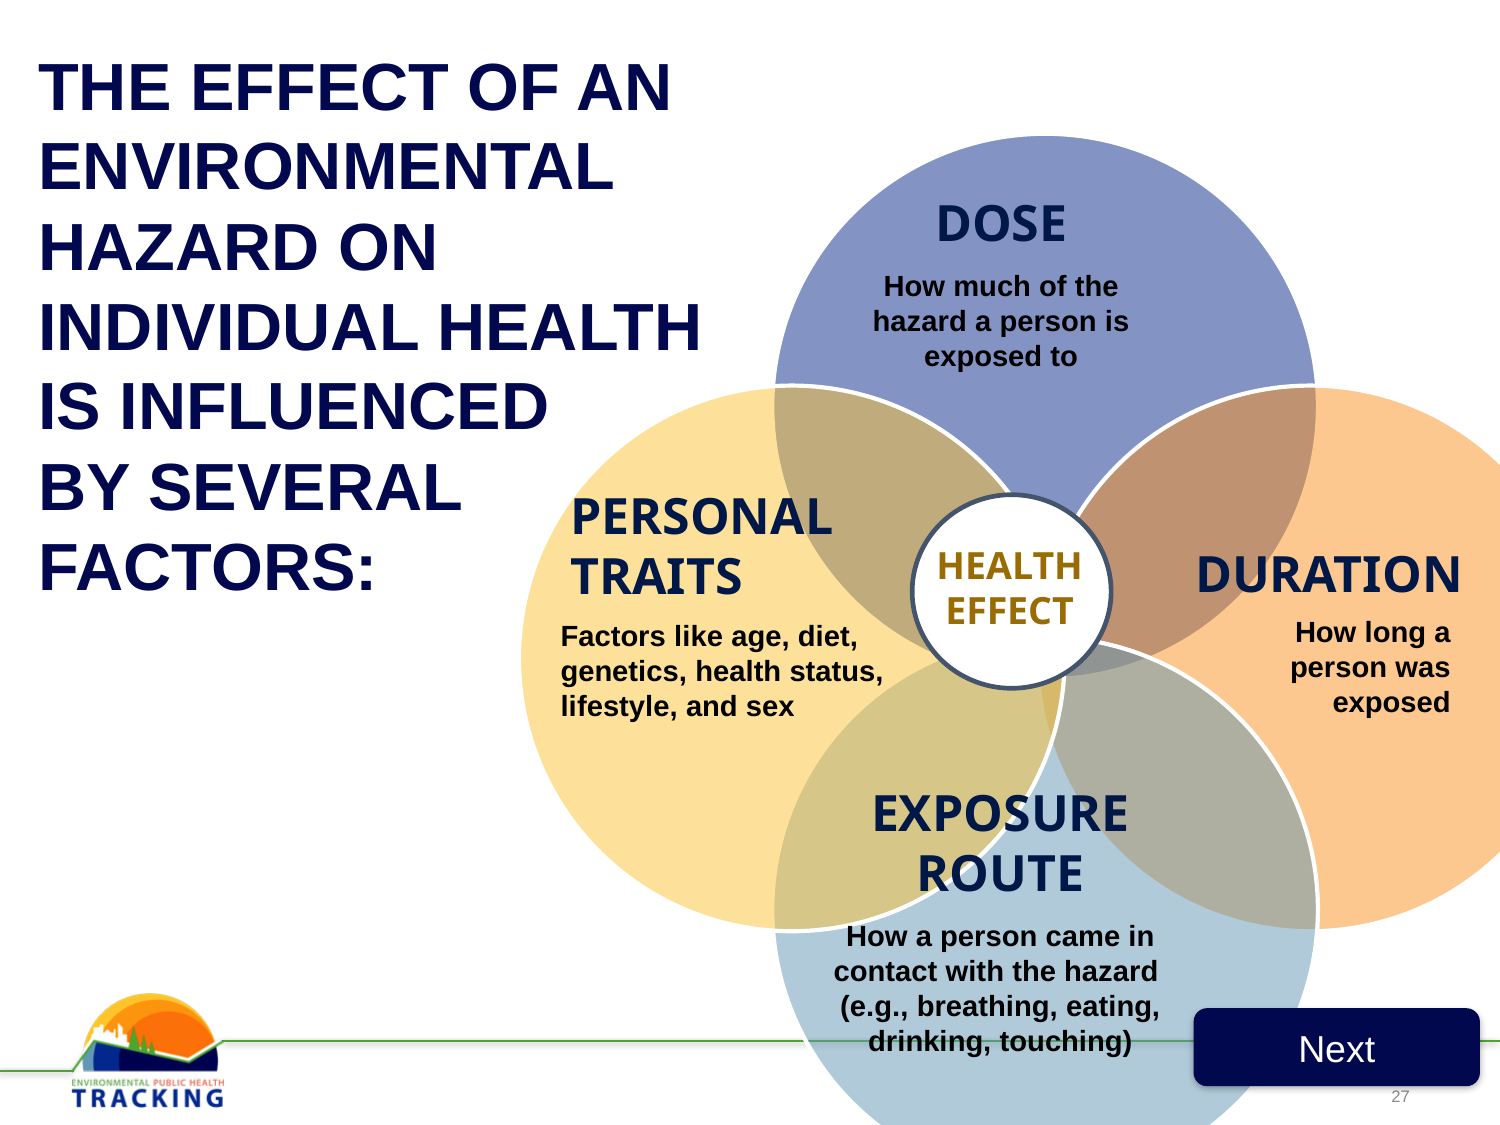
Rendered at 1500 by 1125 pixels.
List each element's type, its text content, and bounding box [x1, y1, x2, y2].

slide_number 27 [1074, 1119, 1425, 1125]
picture [57, 977, 241, 1122]
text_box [257, 133, 1500, 1112]
title THE EFFECT OF AN ENVIRONMENTAL HAZARD ON INDIVIDUAL HEALTH IS INFLUENCED BY SEVERAL FACTORS: [23, 165, 252, 482]
